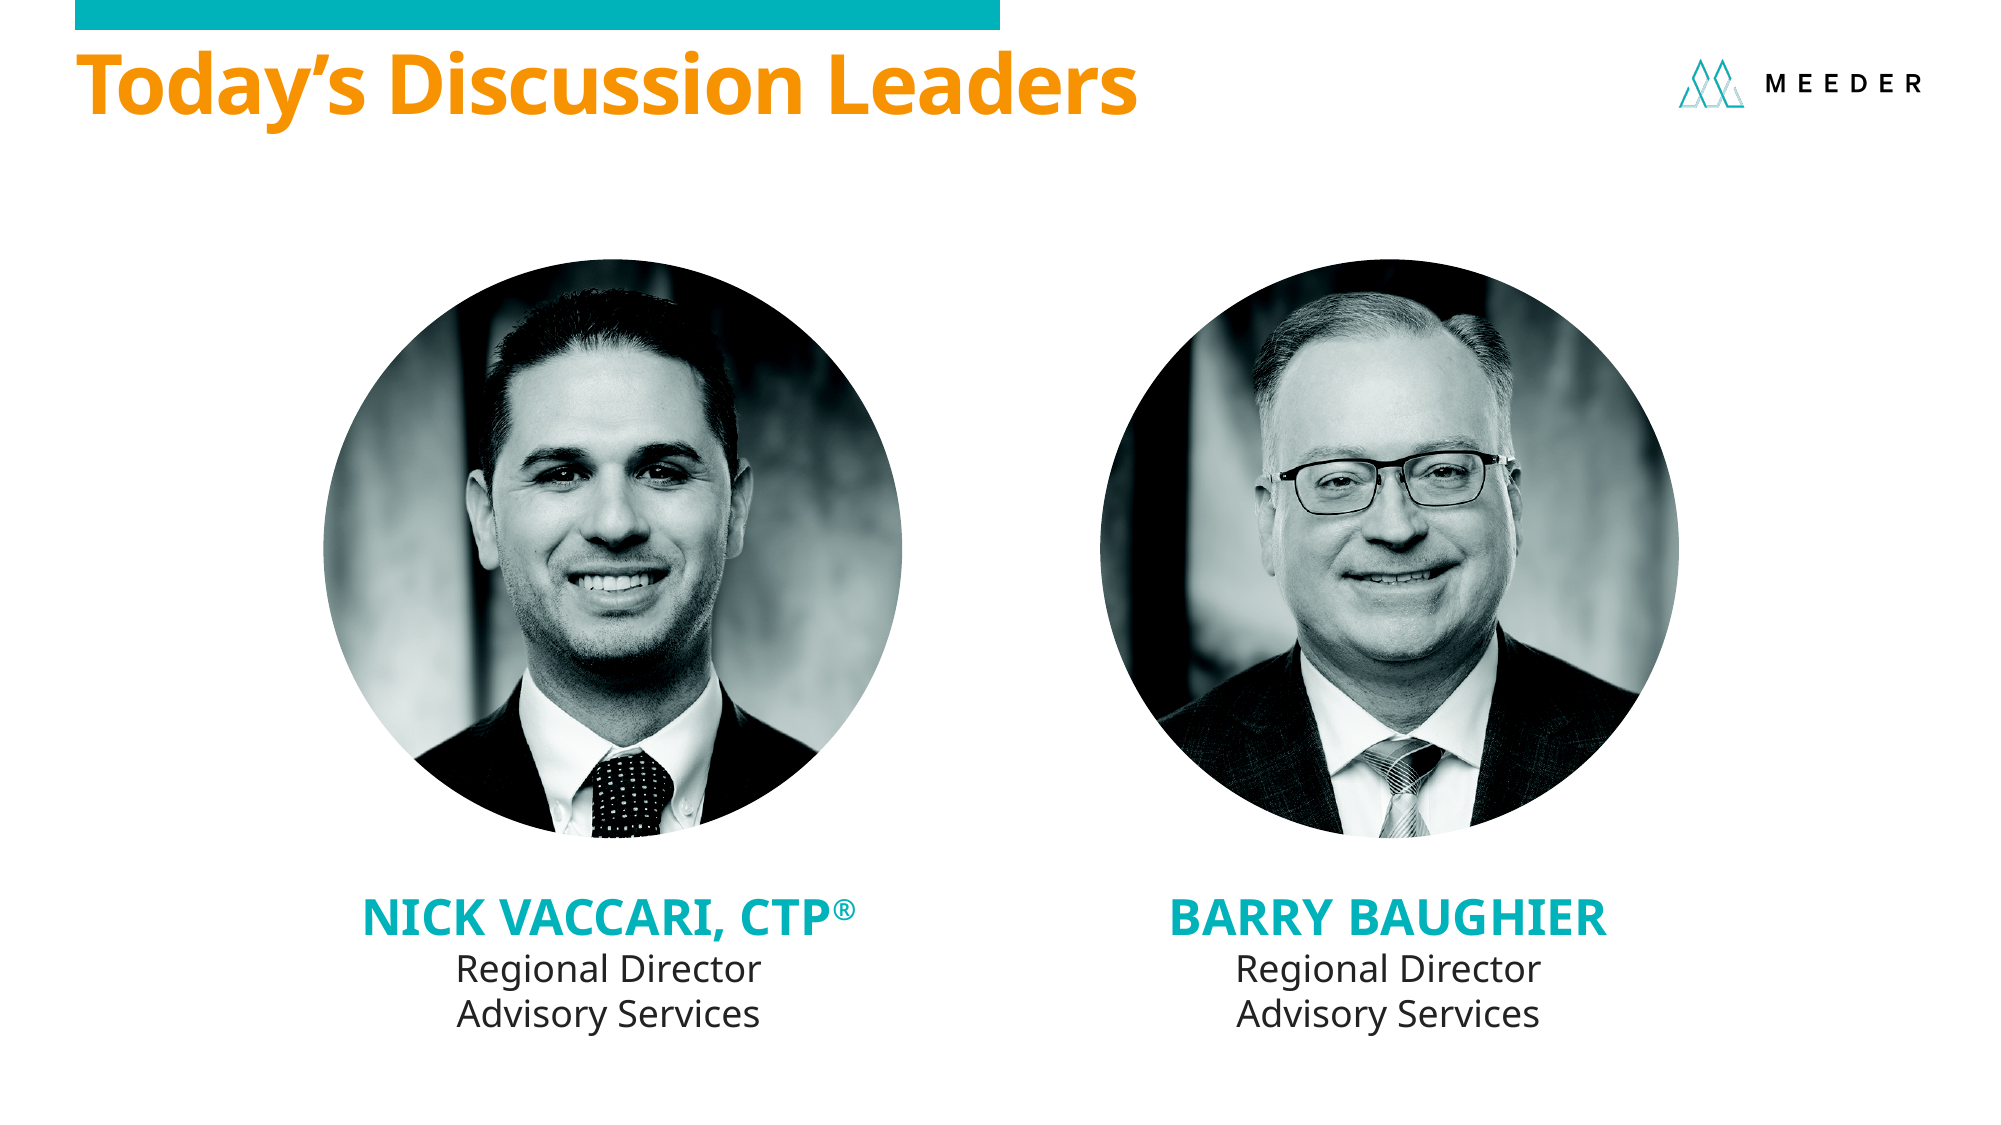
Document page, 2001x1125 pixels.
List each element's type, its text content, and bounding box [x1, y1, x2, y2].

picture [1676, 55, 1925, 113]
title Today’s Discussion Leaders [75, 42, 1658, 113]
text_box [321, 259, 903, 1045]
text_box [1042, 259, 1735, 1045]
